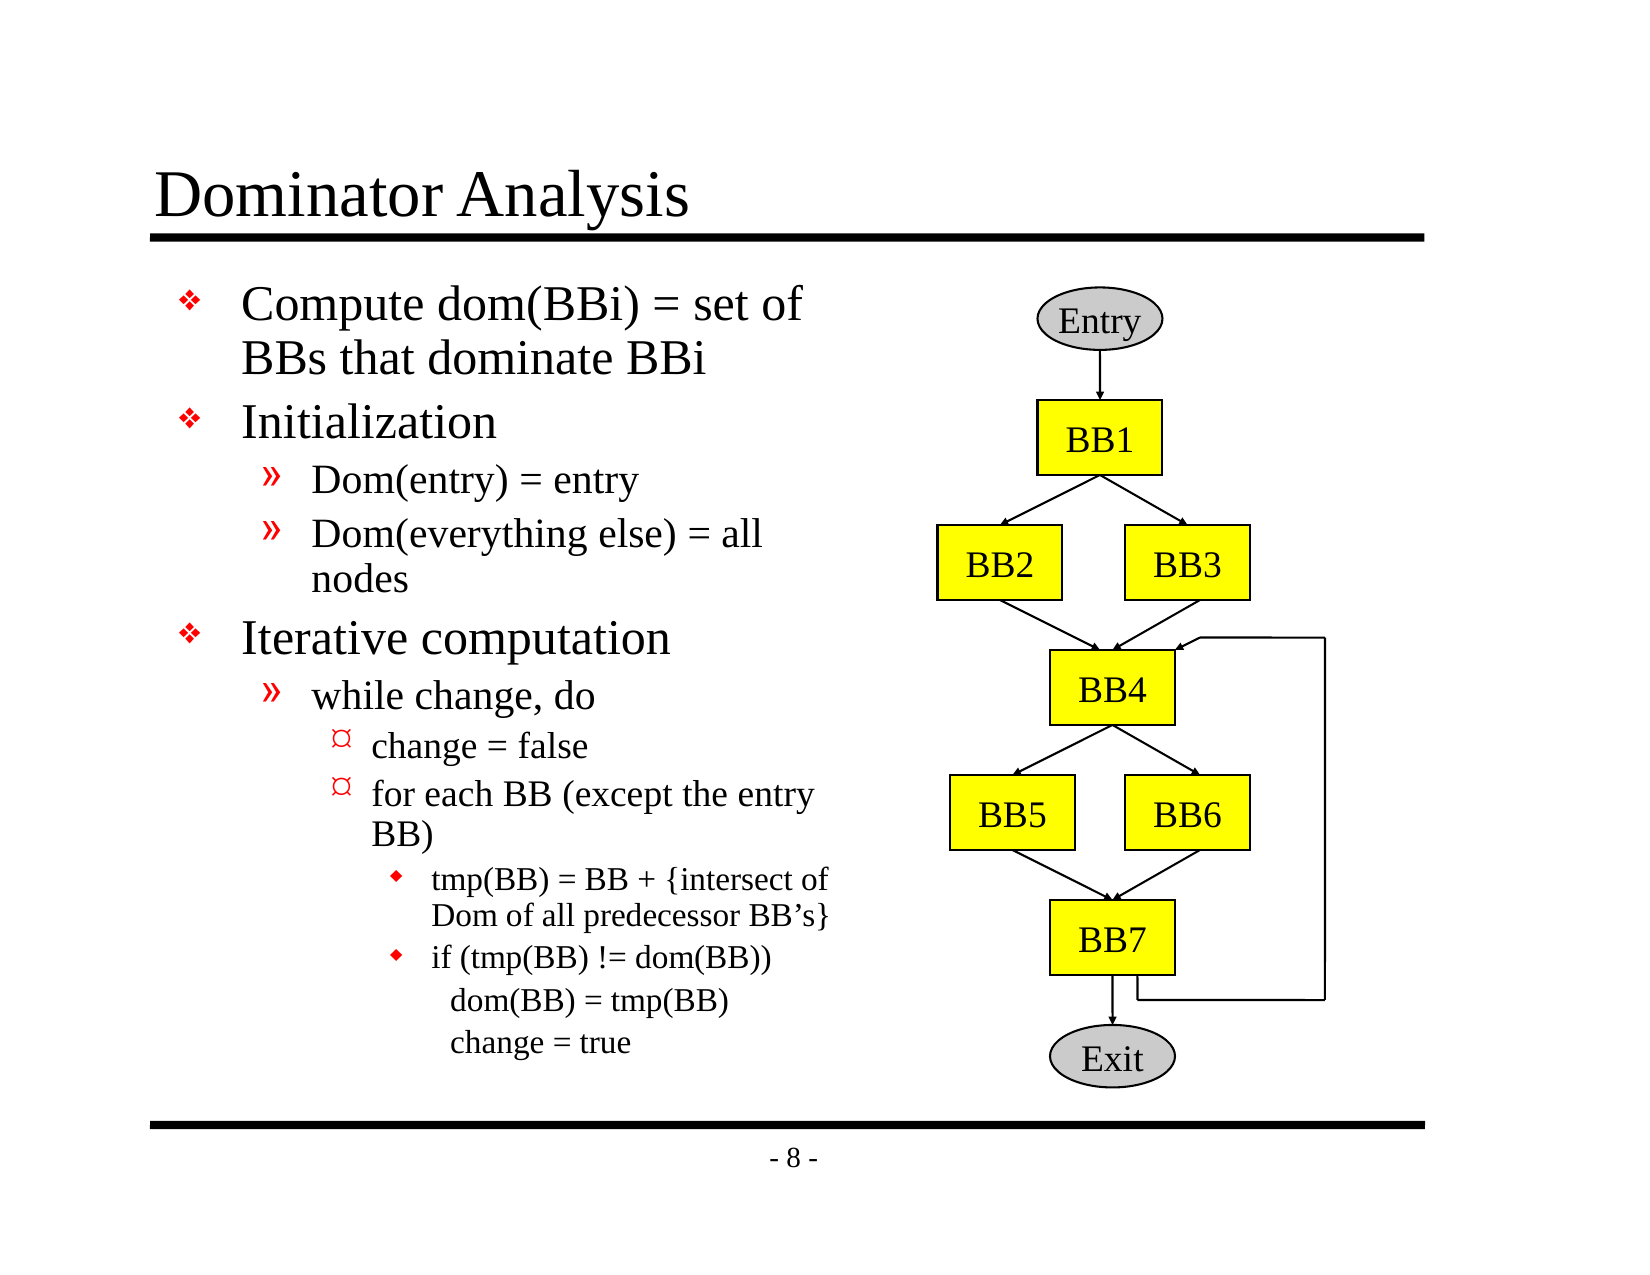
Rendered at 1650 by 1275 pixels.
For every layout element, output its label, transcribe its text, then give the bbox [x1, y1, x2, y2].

title Dominator Analysis [137, 137, 1413, 239]
text_box BB4 [1050, 649, 1175, 725]
text_box Exit [1050, 1024, 1176, 1088]
text_box [1100, 474, 1188, 526]
text_box BB5 [950, 774, 1075, 850]
text_box [1012, 725, 1112, 775]
text_box [1108, 974, 1117, 1025]
text_box [999, 599, 1100, 650]
text_box [1112, 599, 1201, 650]
text_box [1112, 724, 1201, 775]
text_box [1095, 349, 1105, 400]
text_box Entry [1037, 287, 1163, 350]
text_box BB7 [1050, 899, 1175, 975]
text_box [1012, 849, 1112, 901]
text_box [1112, 849, 1201, 901]
list Compute dom(BBi) = set of BBs that dominate BBi Initialization Dom(entry) = entry Dom(everything else) = all nodes Iterative computation while change, do change = false for each BB (except the entry BB) tmp(BB) = BB + {intersect of Dom of all predecessor BB’s} if (tmp(BB) != dom(BB)) dom(BB) = tmp(BB) change = true [162, 269, 863, 1125]
text_box [999, 474, 1101, 526]
text_box BB6 [1125, 774, 1250, 850]
text_box BB2 [937, 524, 1063, 600]
text_box [1174, 637, 1200, 650]
text_box BB3 [1125, 524, 1250, 600]
text_box BB1 [1037, 399, 1163, 475]
